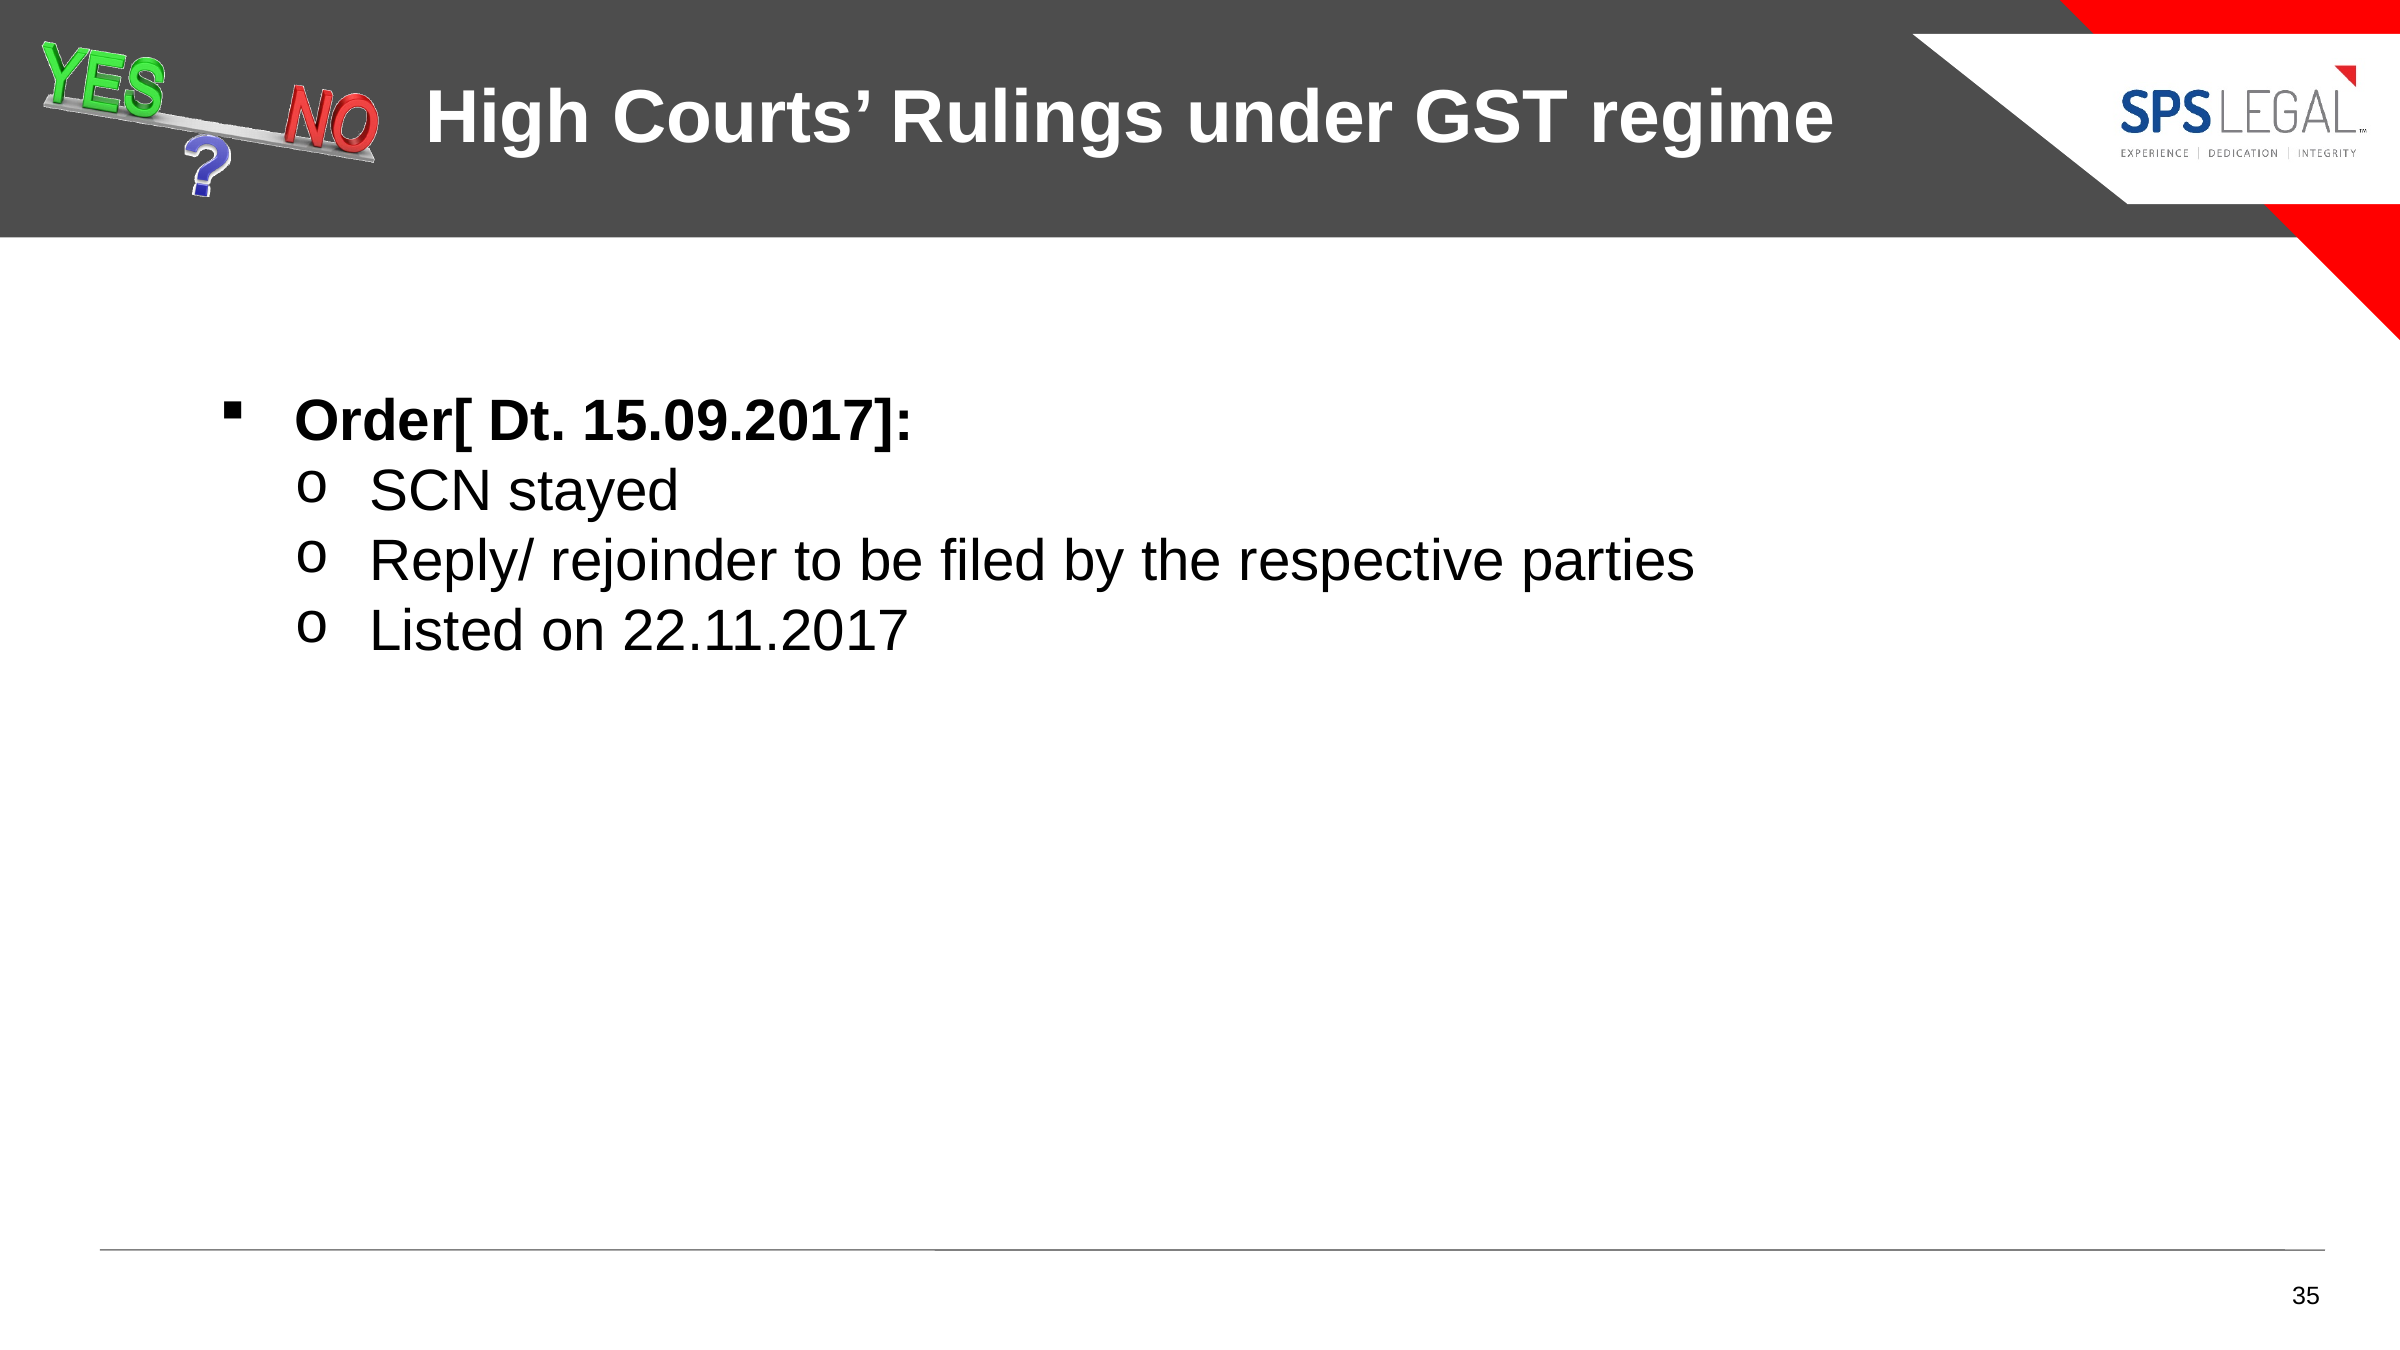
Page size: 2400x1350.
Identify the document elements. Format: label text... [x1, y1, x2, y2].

picture [2280, 58, 2375, 166]
picture [38, 38, 385, 200]
slide_number 35 [1760, 1279, 2320, 1338]
title High Courts’ Rulings under GST regime [424, 49, 2280, 177]
text_box Order[ Dt. 15.09.2017]: SCN stayed Reply/ rejoinder to be filed by the respective parties Listed on 22.11.2017 [129, 299, 2288, 1020]
